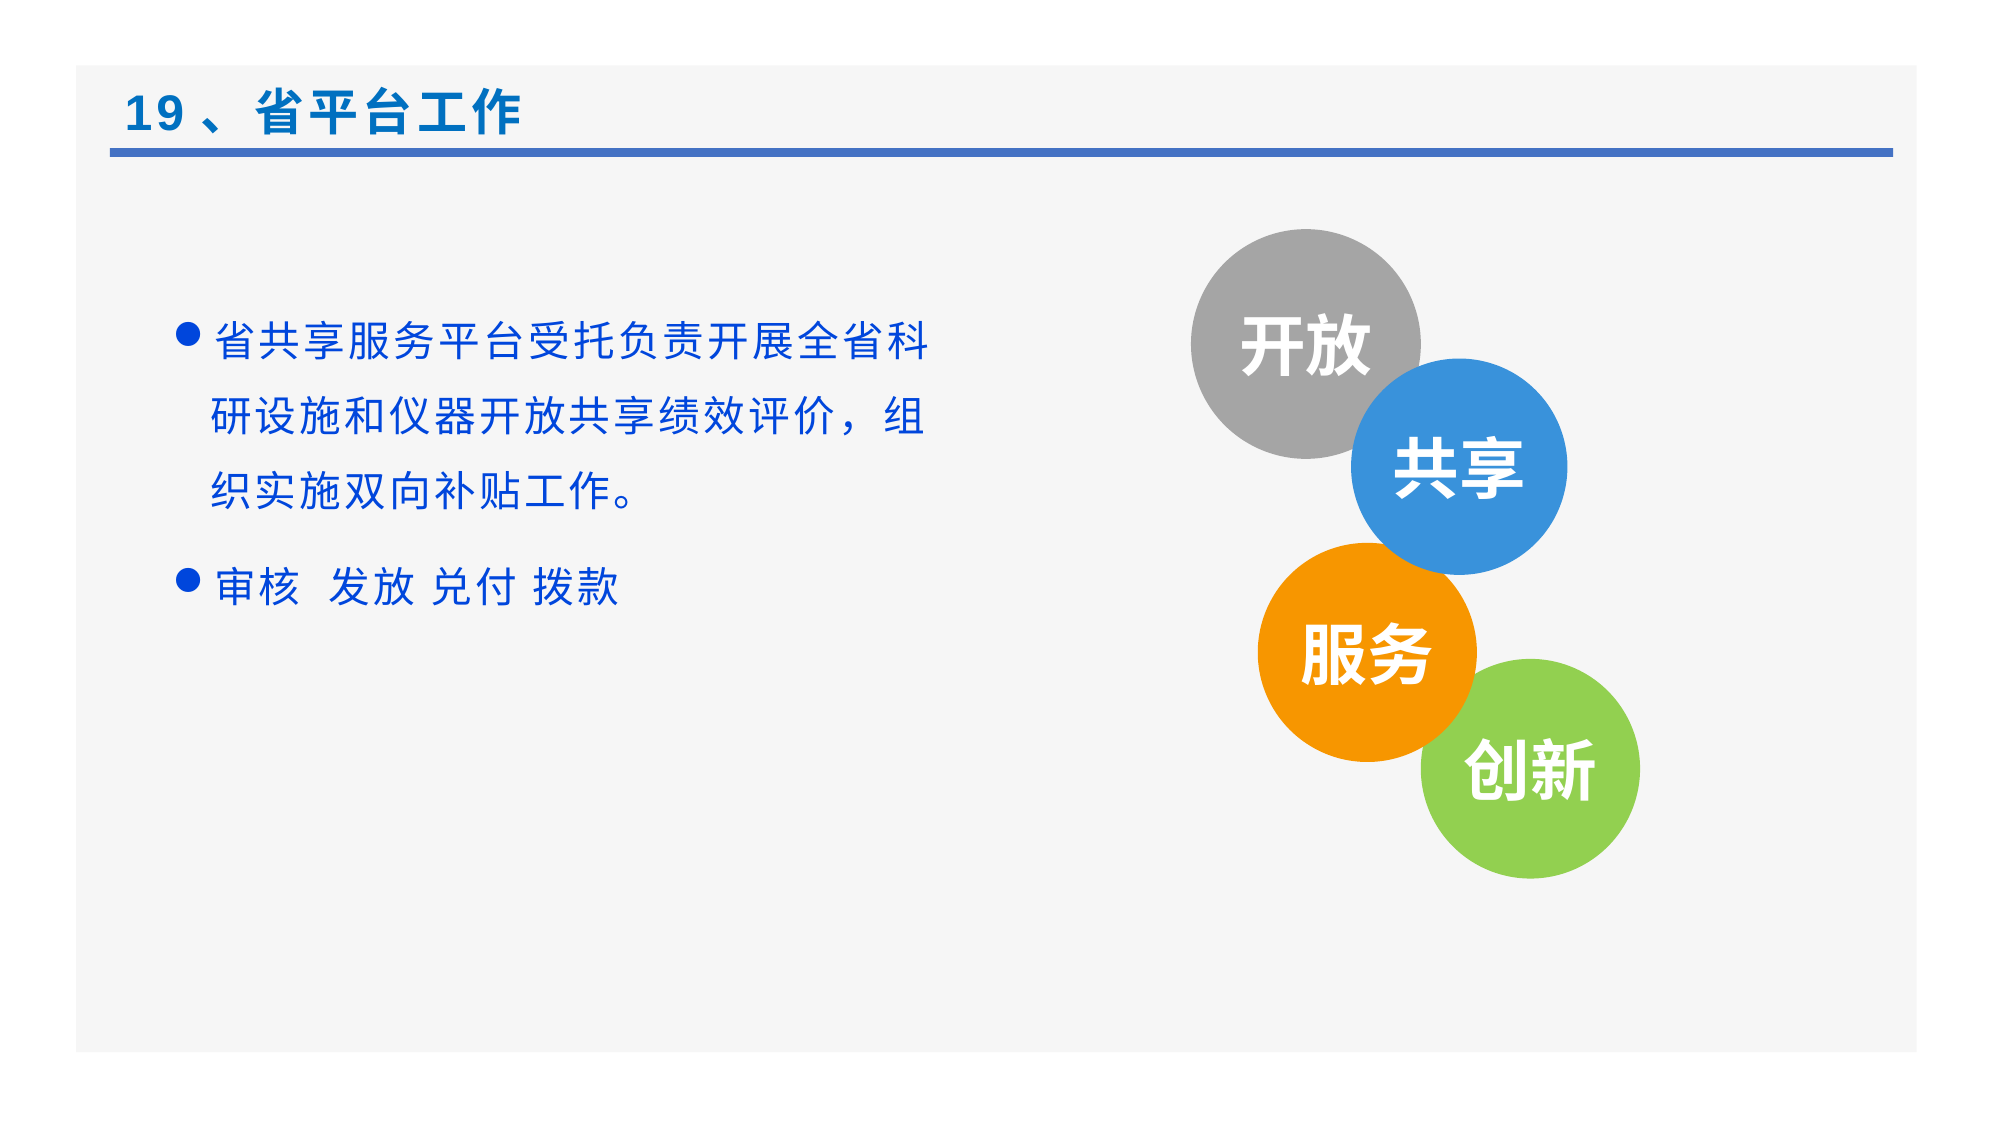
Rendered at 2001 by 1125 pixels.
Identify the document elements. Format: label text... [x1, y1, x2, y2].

text_box 服务 [1257, 542, 1477, 762]
title 19、省平台工作 [109, 72, 1891, 146]
text_box 共享 [1351, 358, 1568, 575]
text_box 创新 [1420, 658, 1641, 879]
text_box 开放 [1190, 229, 1421, 459]
list 省共享服务平台受托负责开展全省科研设施和仪器开放共享绩效评价，组织实施双向补贴工作。 审核 发放 兑付 拨款 [157, 281, 982, 852]
